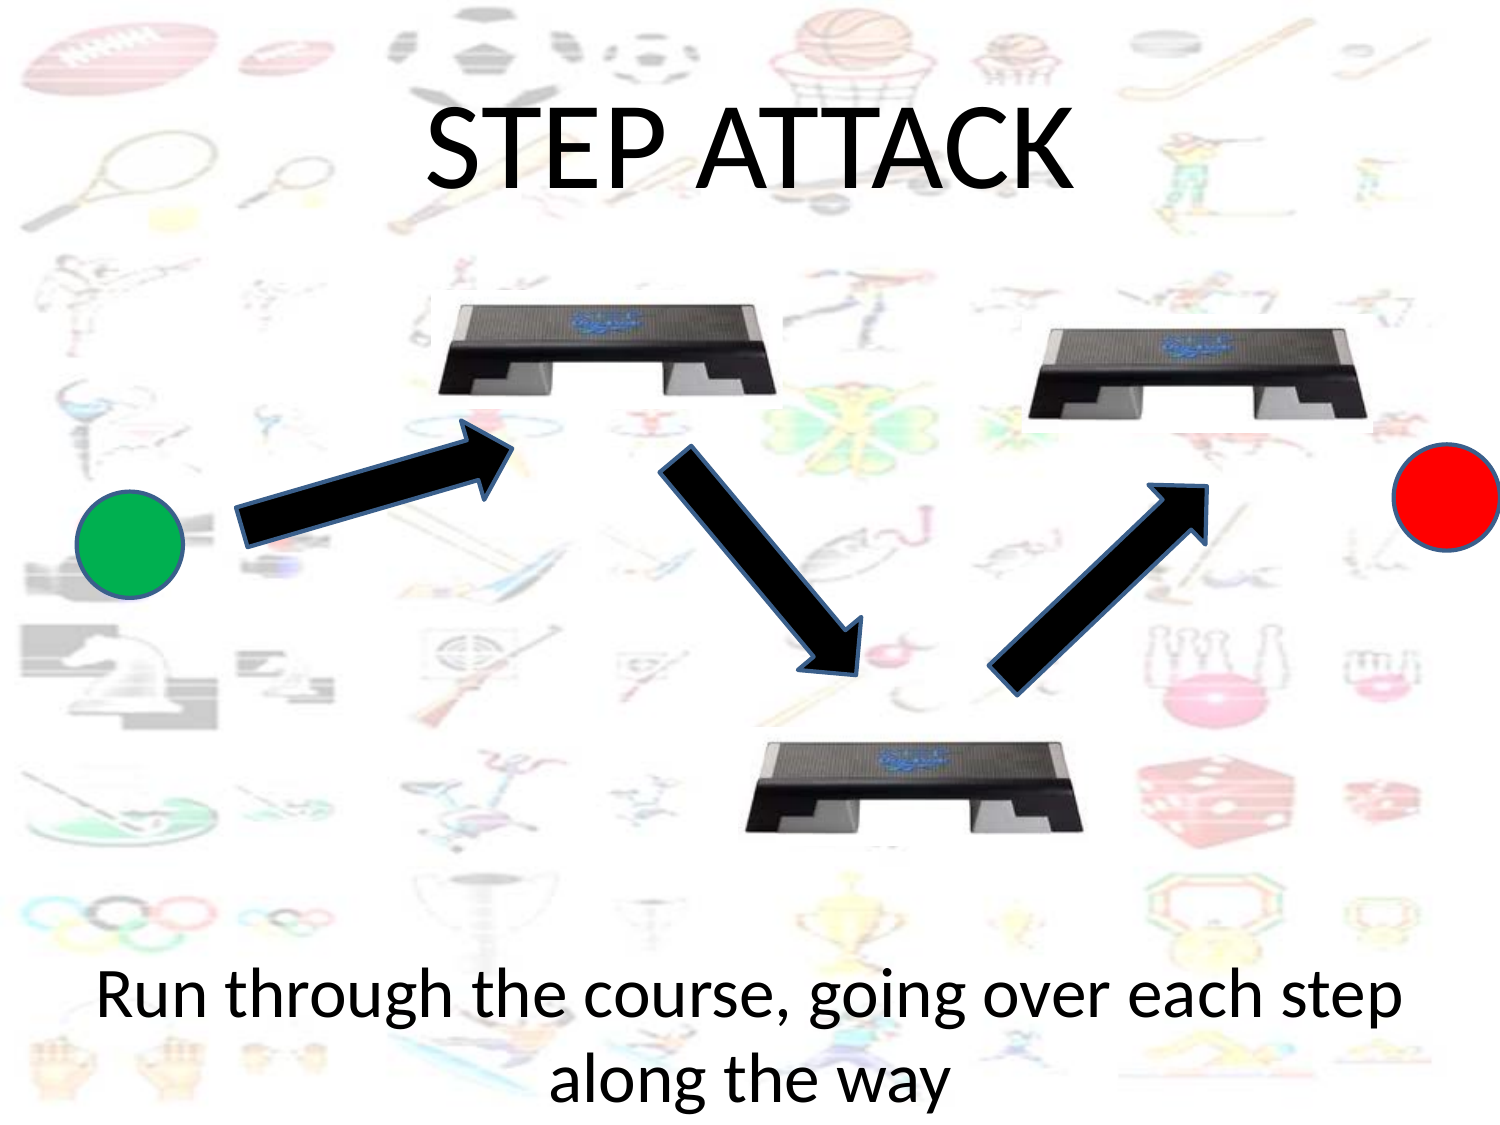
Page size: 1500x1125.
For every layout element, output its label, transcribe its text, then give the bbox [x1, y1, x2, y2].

text_box [657, 443, 864, 678]
text_box [986, 482, 1209, 698]
title STEP ATTACK [75, 45, 1425, 233]
text_box [233, 418, 515, 550]
text_box [74, 489, 186, 600]
picture [0, 0, 1500, 937]
text_box Run through the course, going over each step along the way [0, 937, 1500, 1125]
text_box [1391, 442, 1500, 553]
